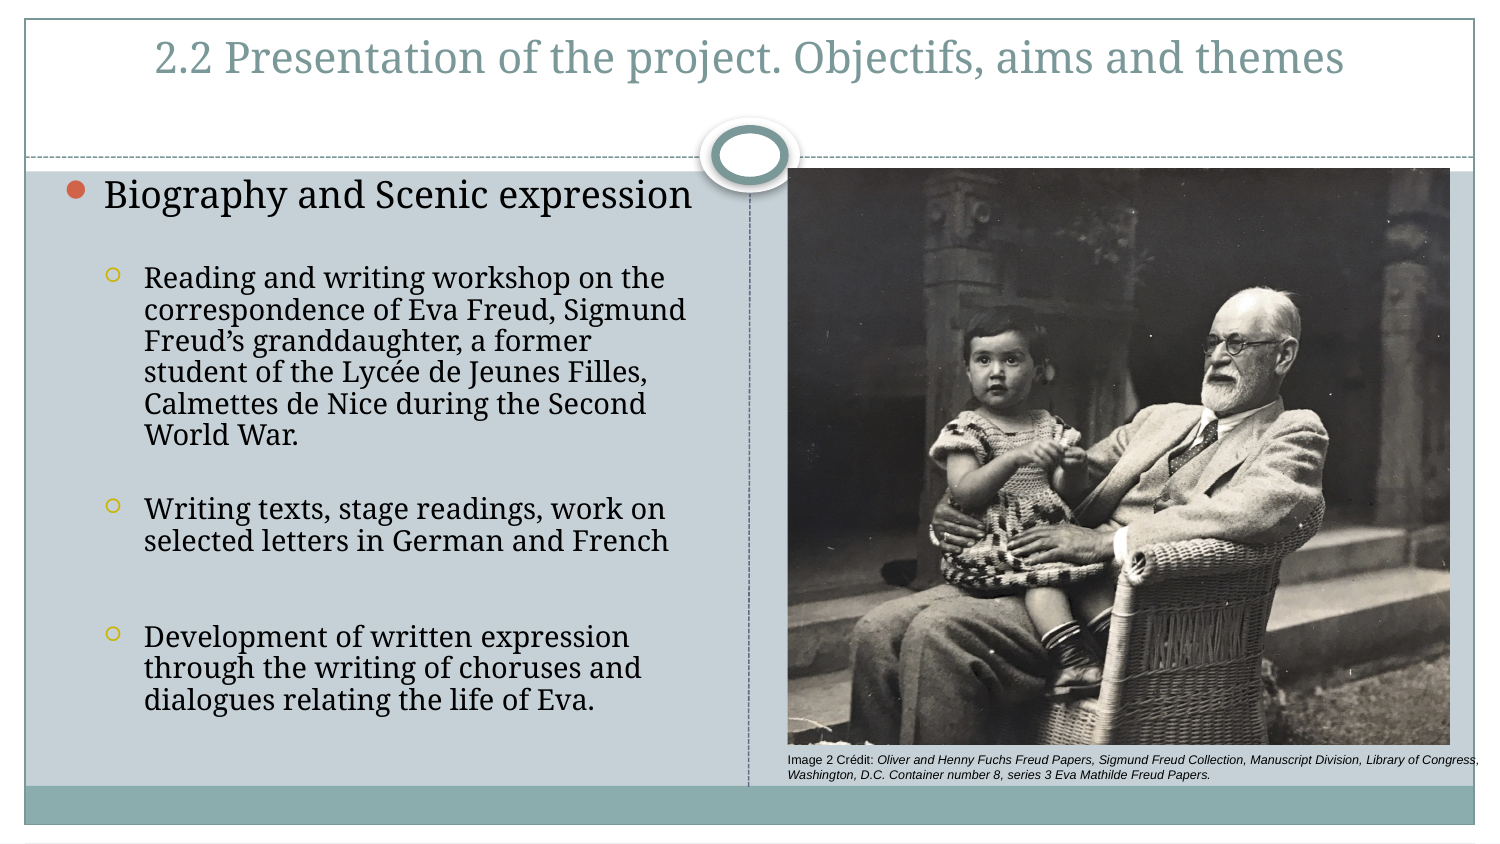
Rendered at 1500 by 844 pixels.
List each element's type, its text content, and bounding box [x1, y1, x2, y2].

title 2.2 Presentation of the project. Objectifs, aims and themes [49, 28, 1450, 122]
text_box Image 2 Crédit: Oliver and Henny Fuchs Freud Papers, Sigmund Freud Collection, Manuscript Division, Library of Congress, Washington, D.C. Container number 8, series 3 Eva Mathilde Freud Papers. [772, 744, 1500, 790]
picture [787, 168, 1451, 745]
list Biography and Scenic expression Reading and writing workshop on the correspondence of Eva Freud, Sigmund Freud’s granddaughter, a former student of the Lycée de Jeunes Filles, Calmettes de Nice during the Second World War. Writing texts, stage readings, work on selected letters in German and French Development of written expression through the writing of choruses and dialogues relating the life of Eva. [49, 168, 712, 745]
